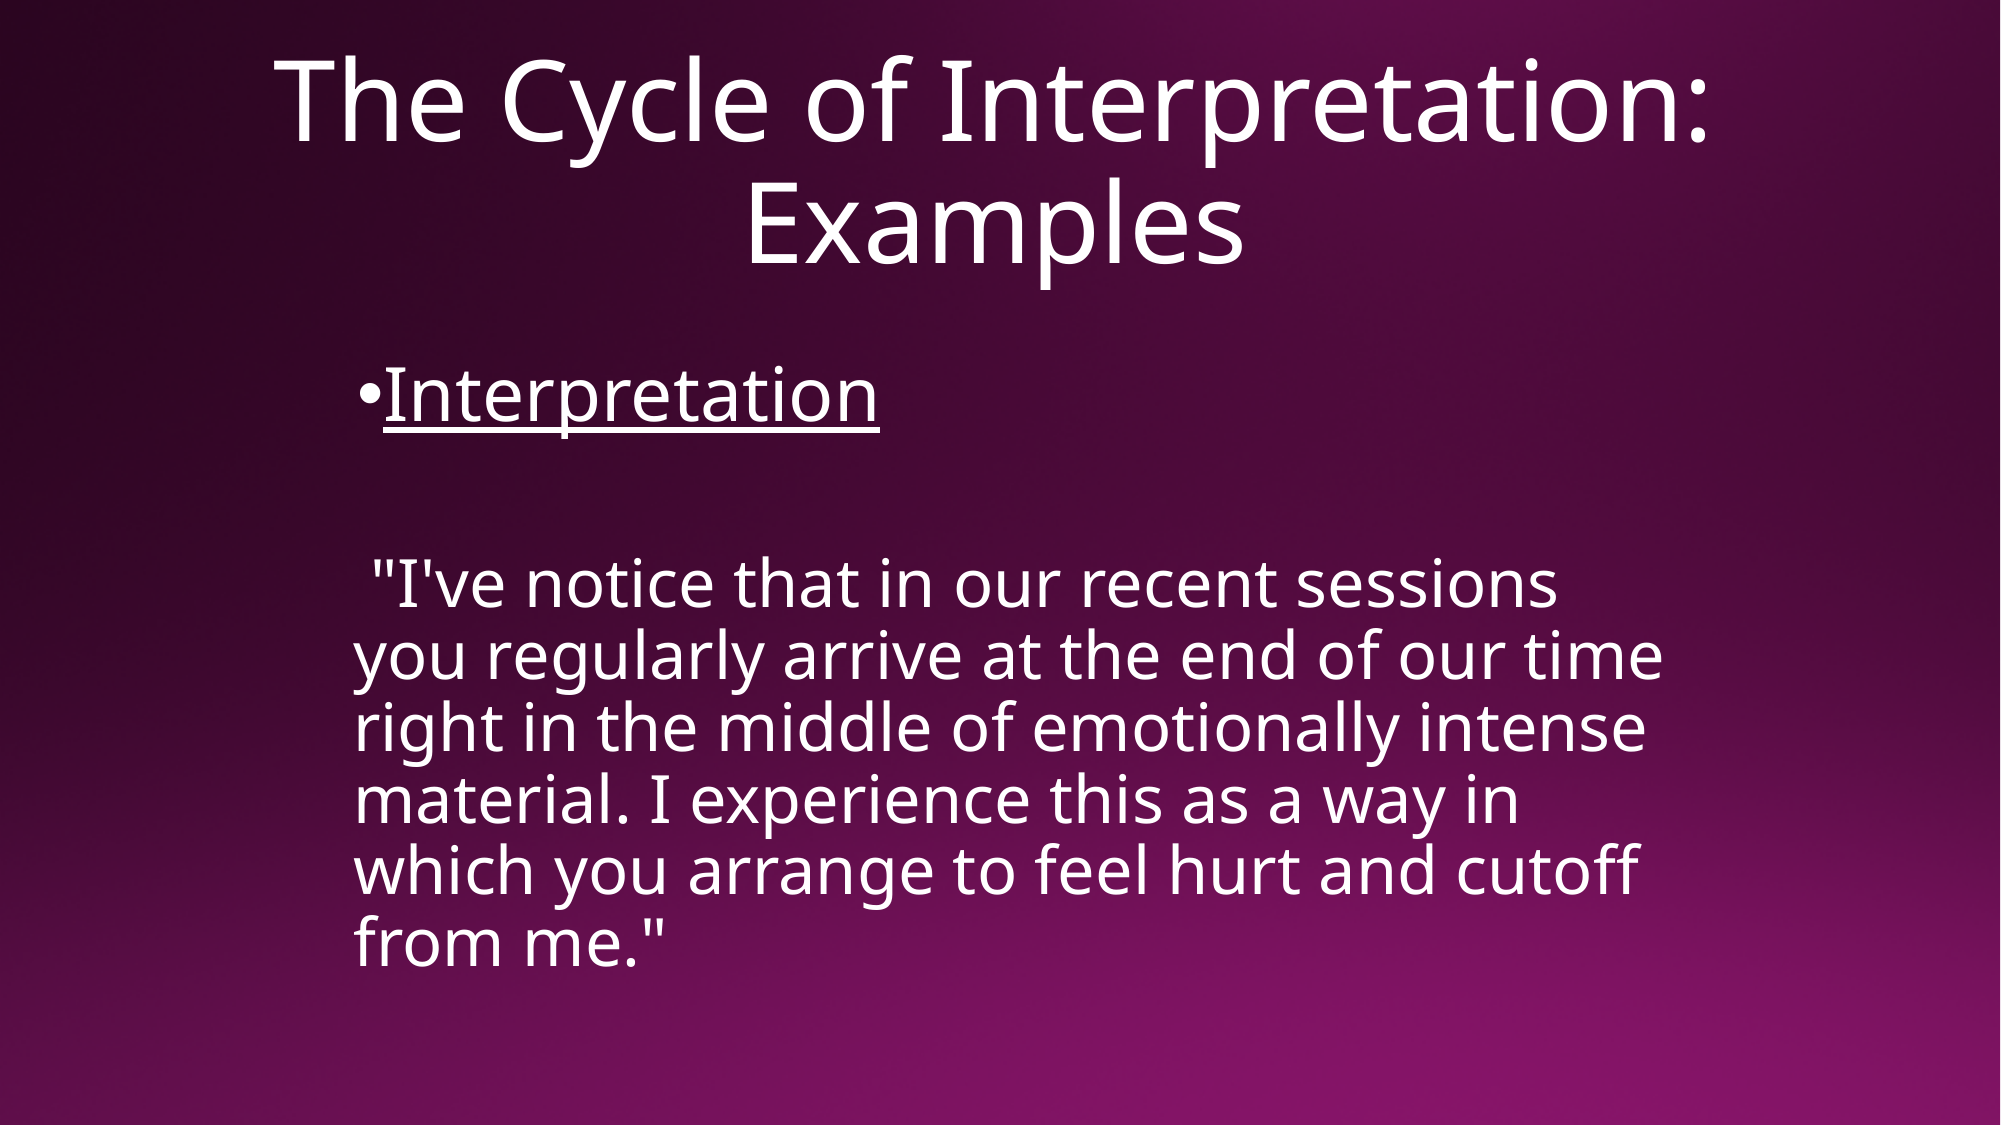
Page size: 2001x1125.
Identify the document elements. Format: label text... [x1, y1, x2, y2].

title The Cycle of Interpretation: Examples [68, 44, 1921, 288]
picture [0, 0, 2001, 1125]
list Interpretation "I've notice that in our recent sessions you regularly arrive at the end of our time right in the middle of emotionally intense material. I experience this as a way in which you arrange to feel hurt and cutoff from me." [315, 356, 1674, 995]
